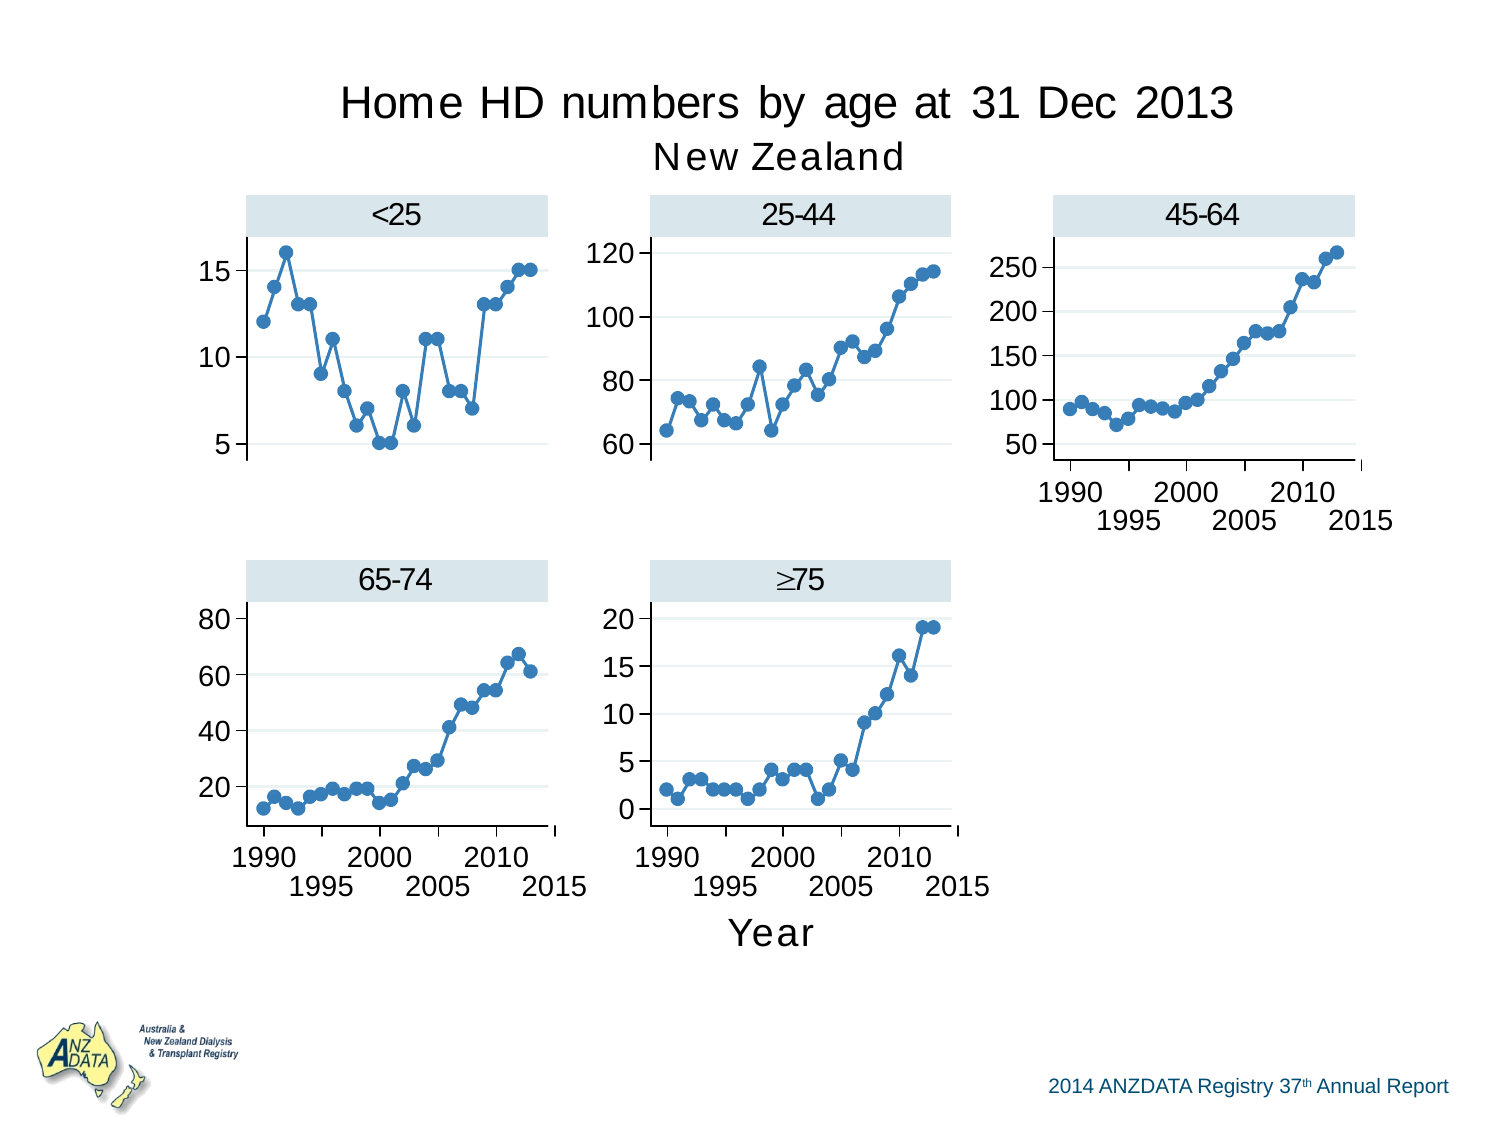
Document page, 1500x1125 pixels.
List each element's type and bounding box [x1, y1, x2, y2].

picture [1306, 1078, 1311, 1087]
picture [29, 1016, 243, 1118]
picture [100, 42, 1400, 988]
